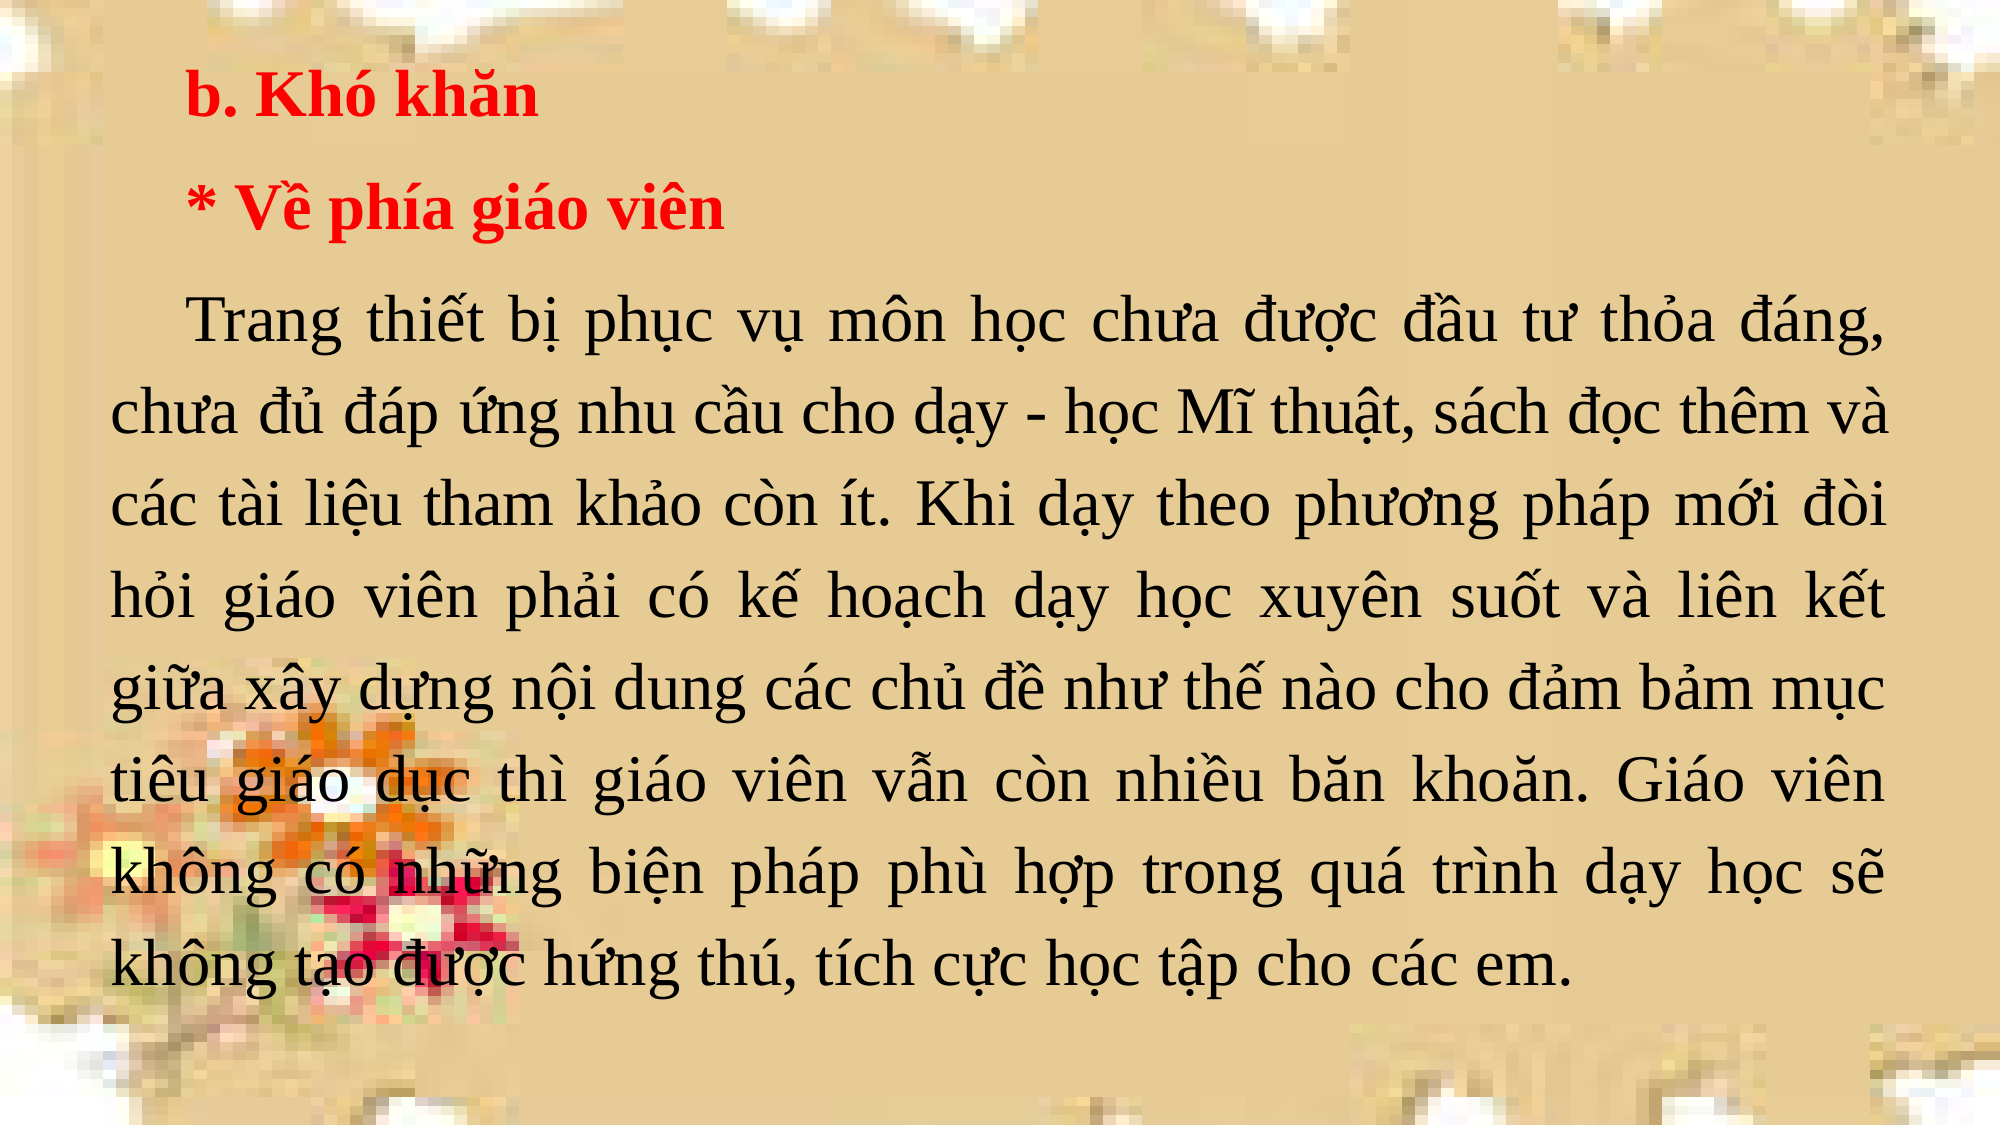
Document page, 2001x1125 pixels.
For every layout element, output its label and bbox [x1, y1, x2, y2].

list [0, 0, 2000, 1125]
